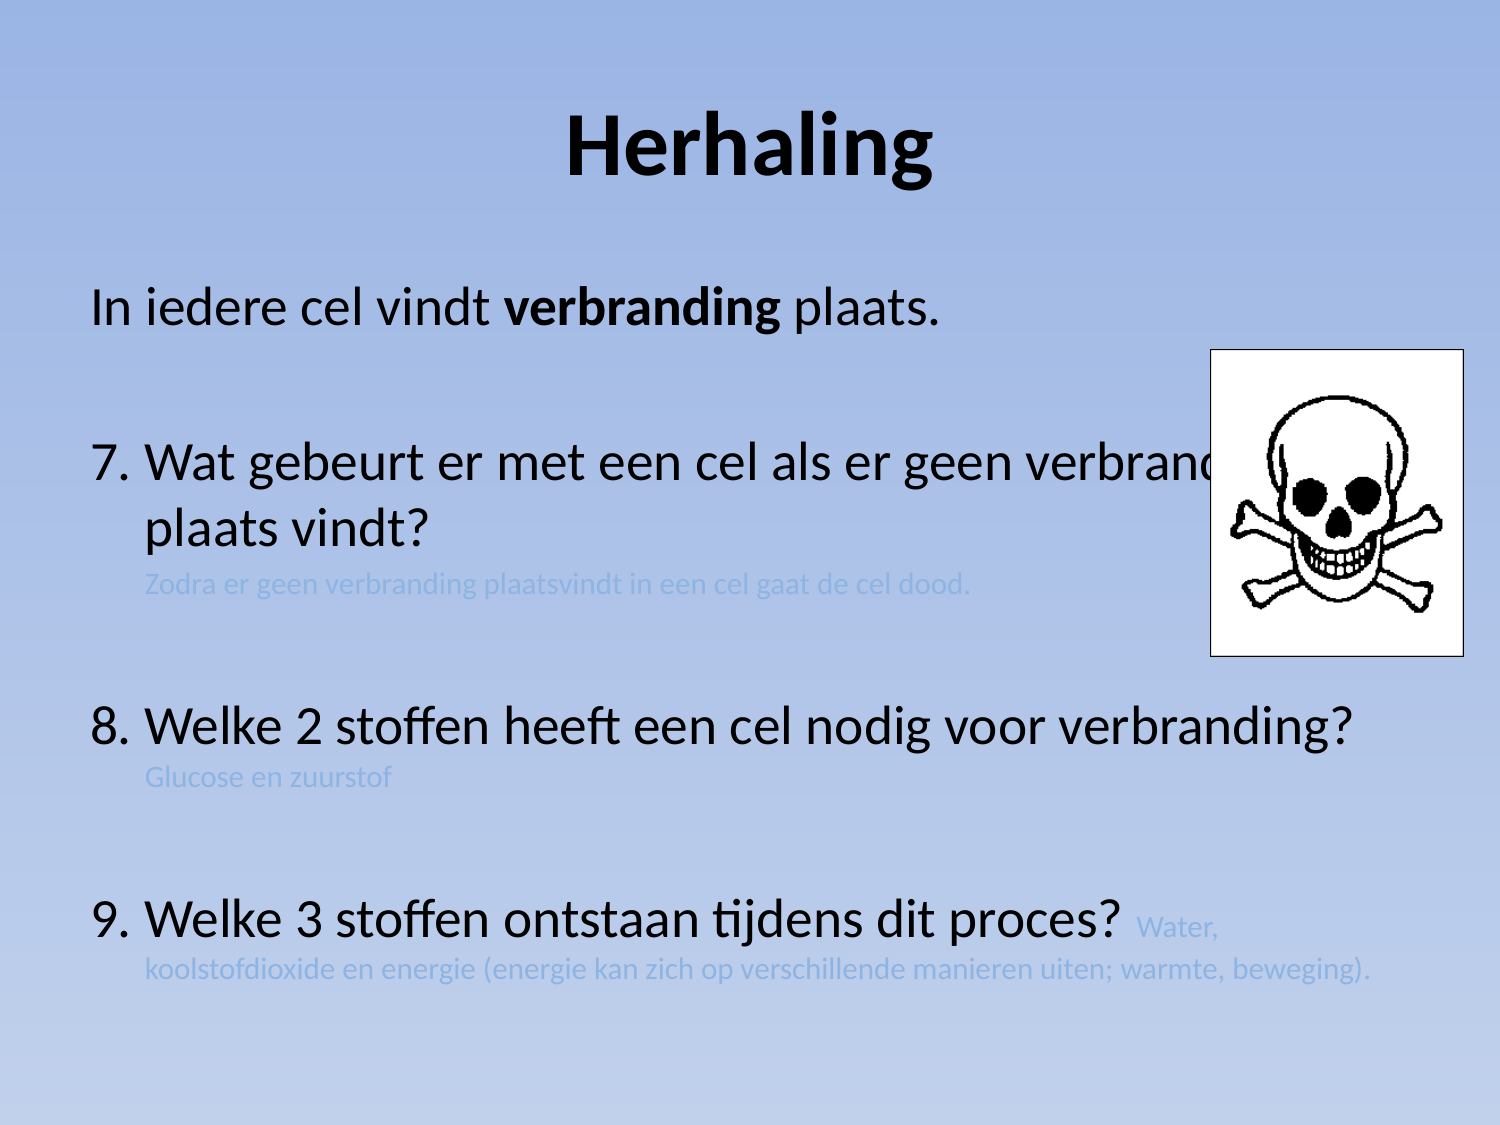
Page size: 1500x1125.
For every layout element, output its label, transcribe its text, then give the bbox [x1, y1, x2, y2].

picture [1210, 349, 1464, 657]
title Herhaling [75, 45, 1425, 233]
list In iedere cel vindt verbranding plaats. 7. Wat gebeurt er met een cel als er geen verbranding plaats vindt? Zodra er geen verbranding plaatsvindt in een cel gaat de cel dood. 8. Welke 2 stoffen heeft een cel nodig voor verbranding? Glucose en zuurstof 9. Welke 3 stoffen ontstaan tijdens dit proces? Water, koolstofdioxide en energie (energie kan zich op verschillende manieren uiten; warmte, beweging). [75, 262, 1425, 1005]
